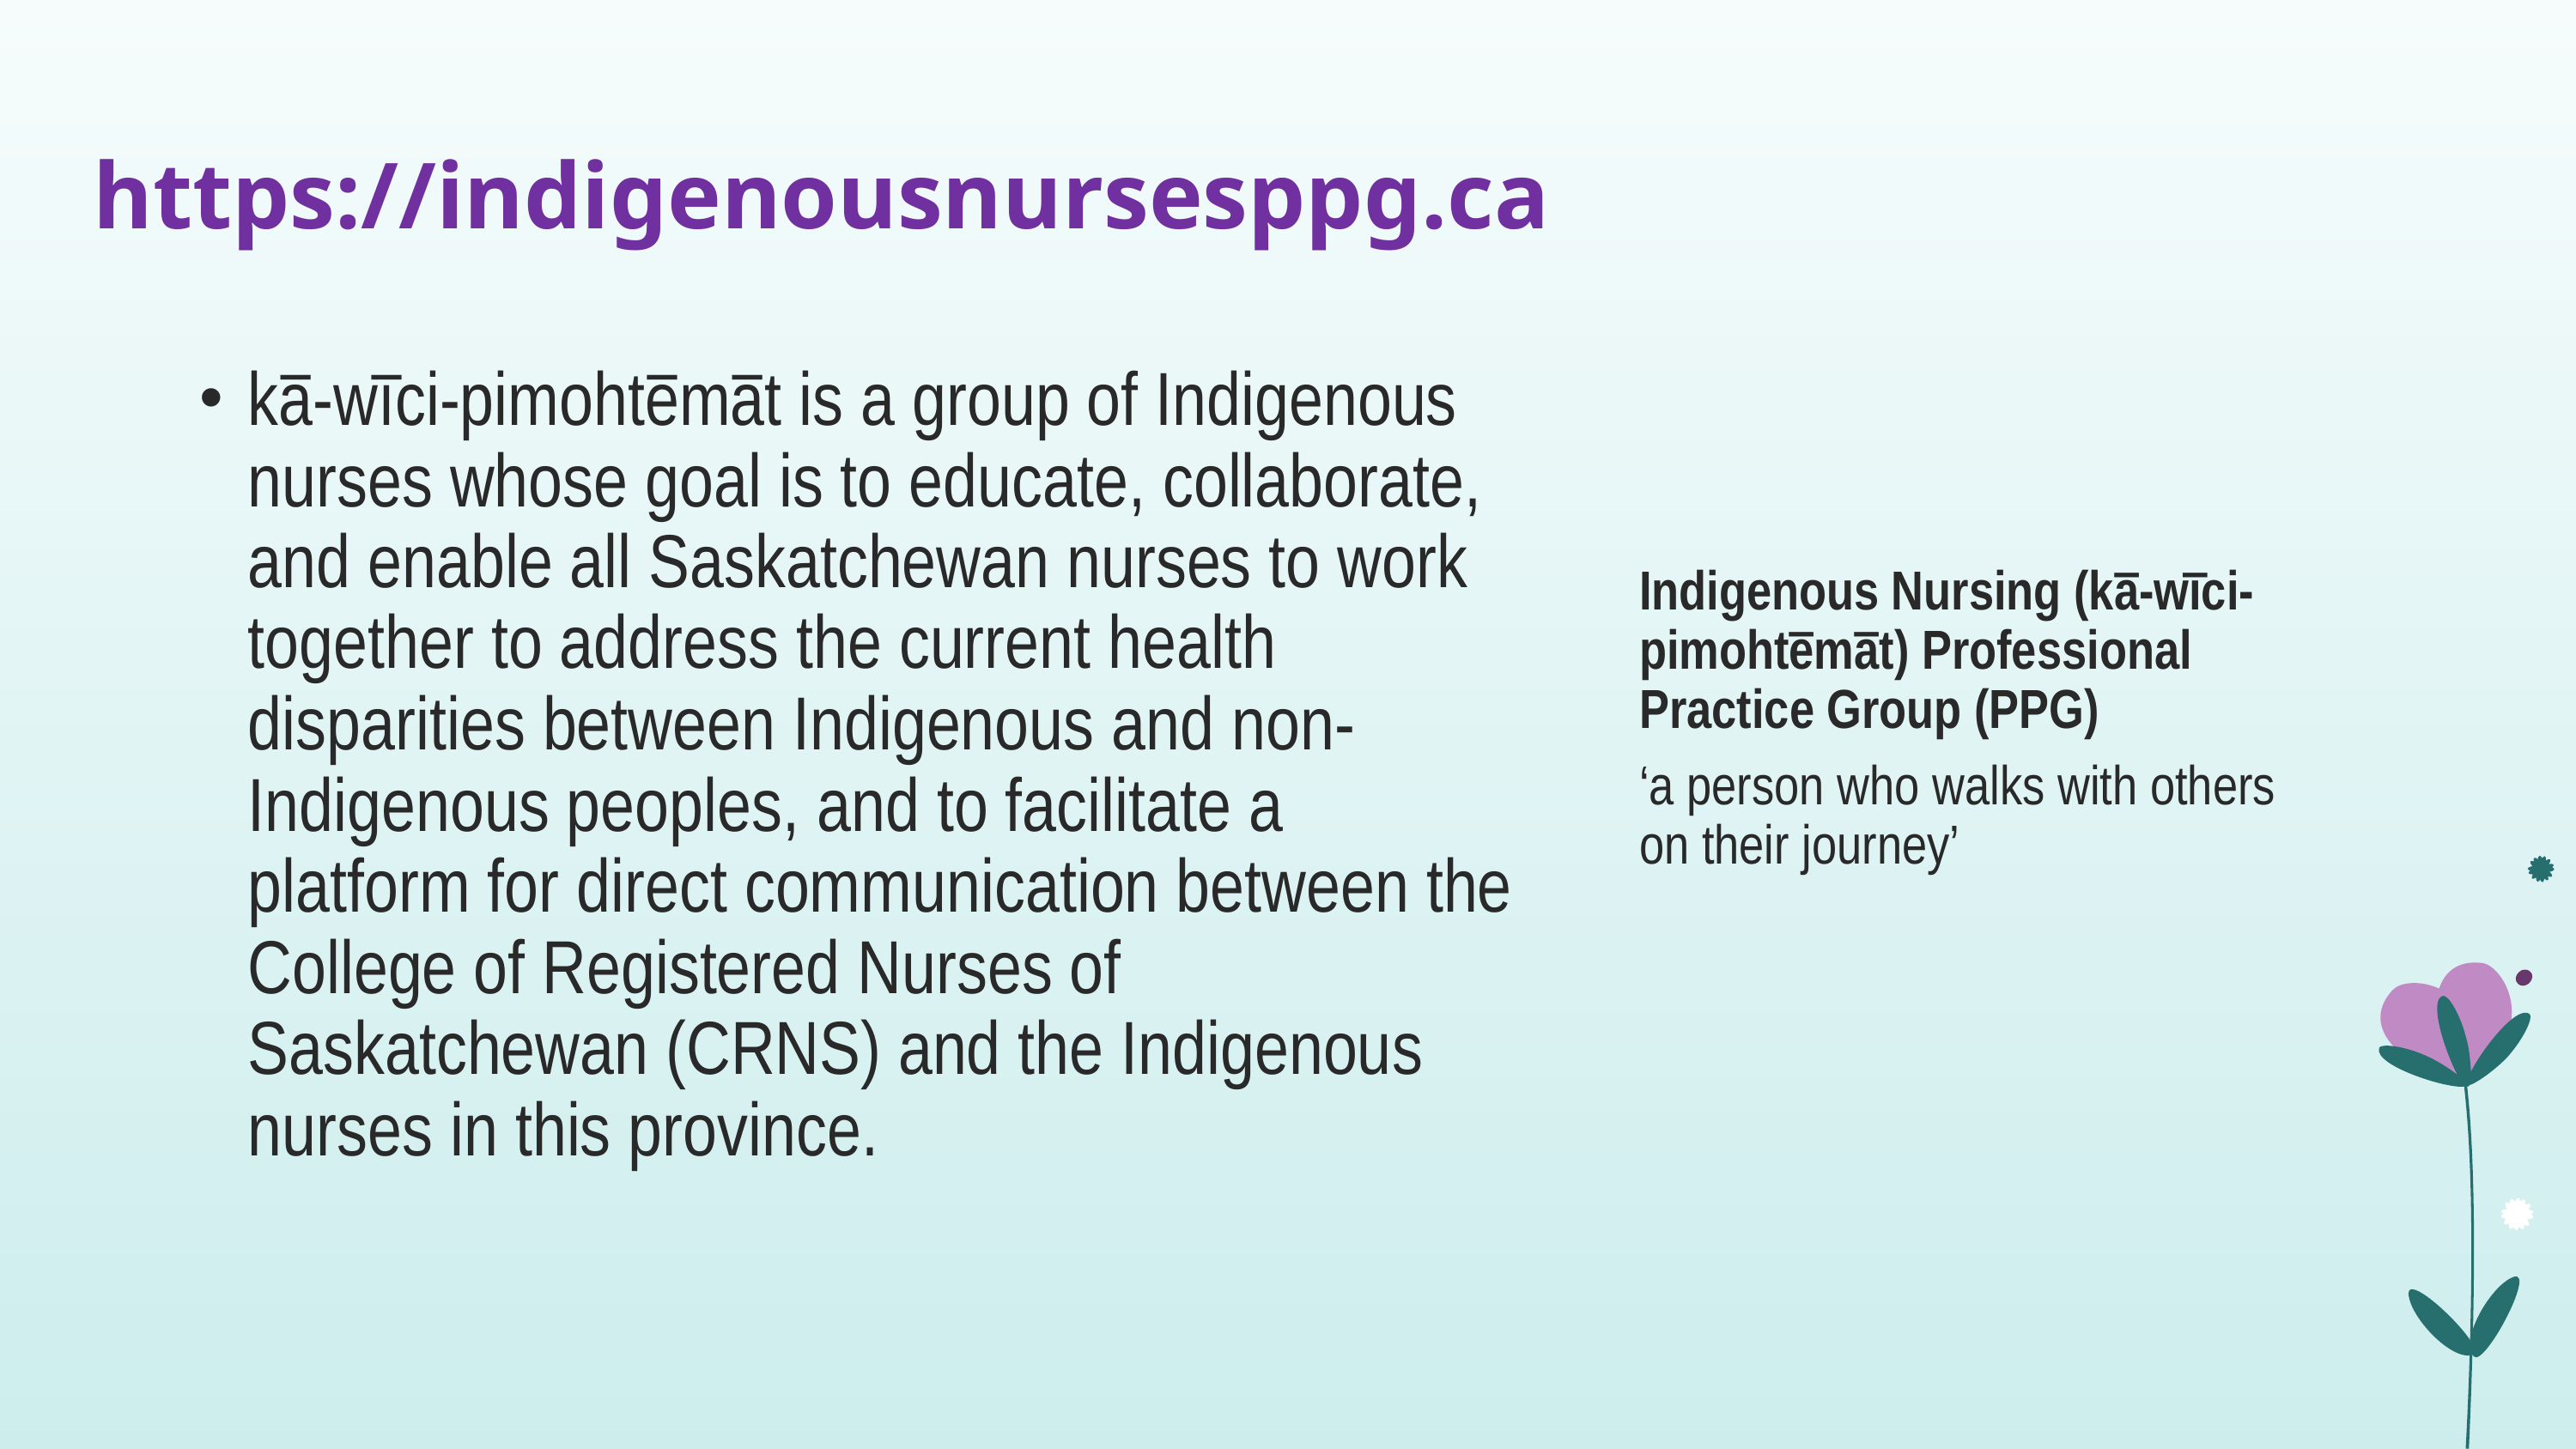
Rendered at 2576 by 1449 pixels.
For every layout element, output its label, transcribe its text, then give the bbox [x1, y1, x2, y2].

list kā-wīci-pimohtēmāt is a group of Indigenous nurses whose goal is to educate, collaborate, and enable all Saskatchewan nurses to work together to address the current health disparities between Indigenous and non-Indigenous peoples, and to facilitate a platform for direct communication between the College of Registered Nurses of Saskatchewan (CRNS) and the Indigenous nurses in this province. [177, 354, 1530, 1272]
list Indigenous Nursing (kā-wīci-pimohtēmāt) Professional Practice Group (PPG) ‘a person who walks with others on their journey’ [1626, 555, 2304, 929]
title https://indigenousnursesppg.ca [80, 61, 1811, 255]
